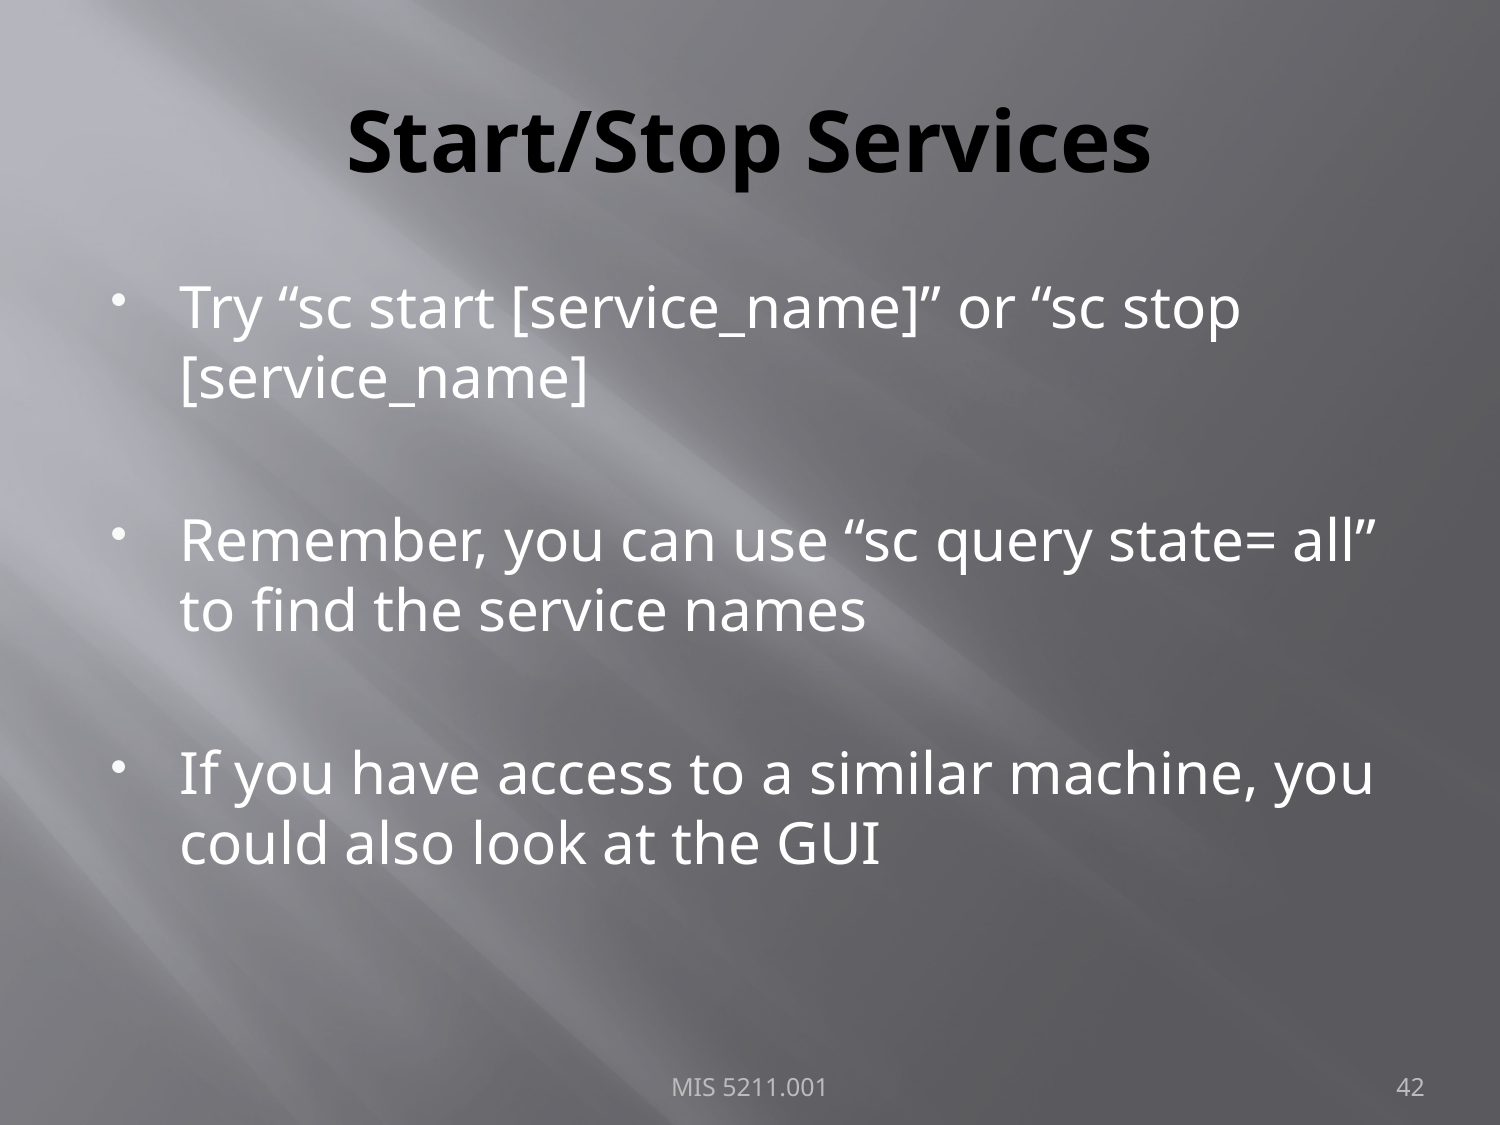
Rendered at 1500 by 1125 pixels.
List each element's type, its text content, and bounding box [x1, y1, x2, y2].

footer MIS 5211.001 [512, 1052, 988, 1113]
slide_number 42 [1299, 1052, 1425, 1113]
list Try “sc start [service_name]” or “sc stop [service_name] Remember, you can use “sc query state= all” to find the service names If you have access to a similar machine, you could also look at the GUI [75, 262, 1425, 1035]
title Start/Stop Services [75, 45, 1425, 233]
